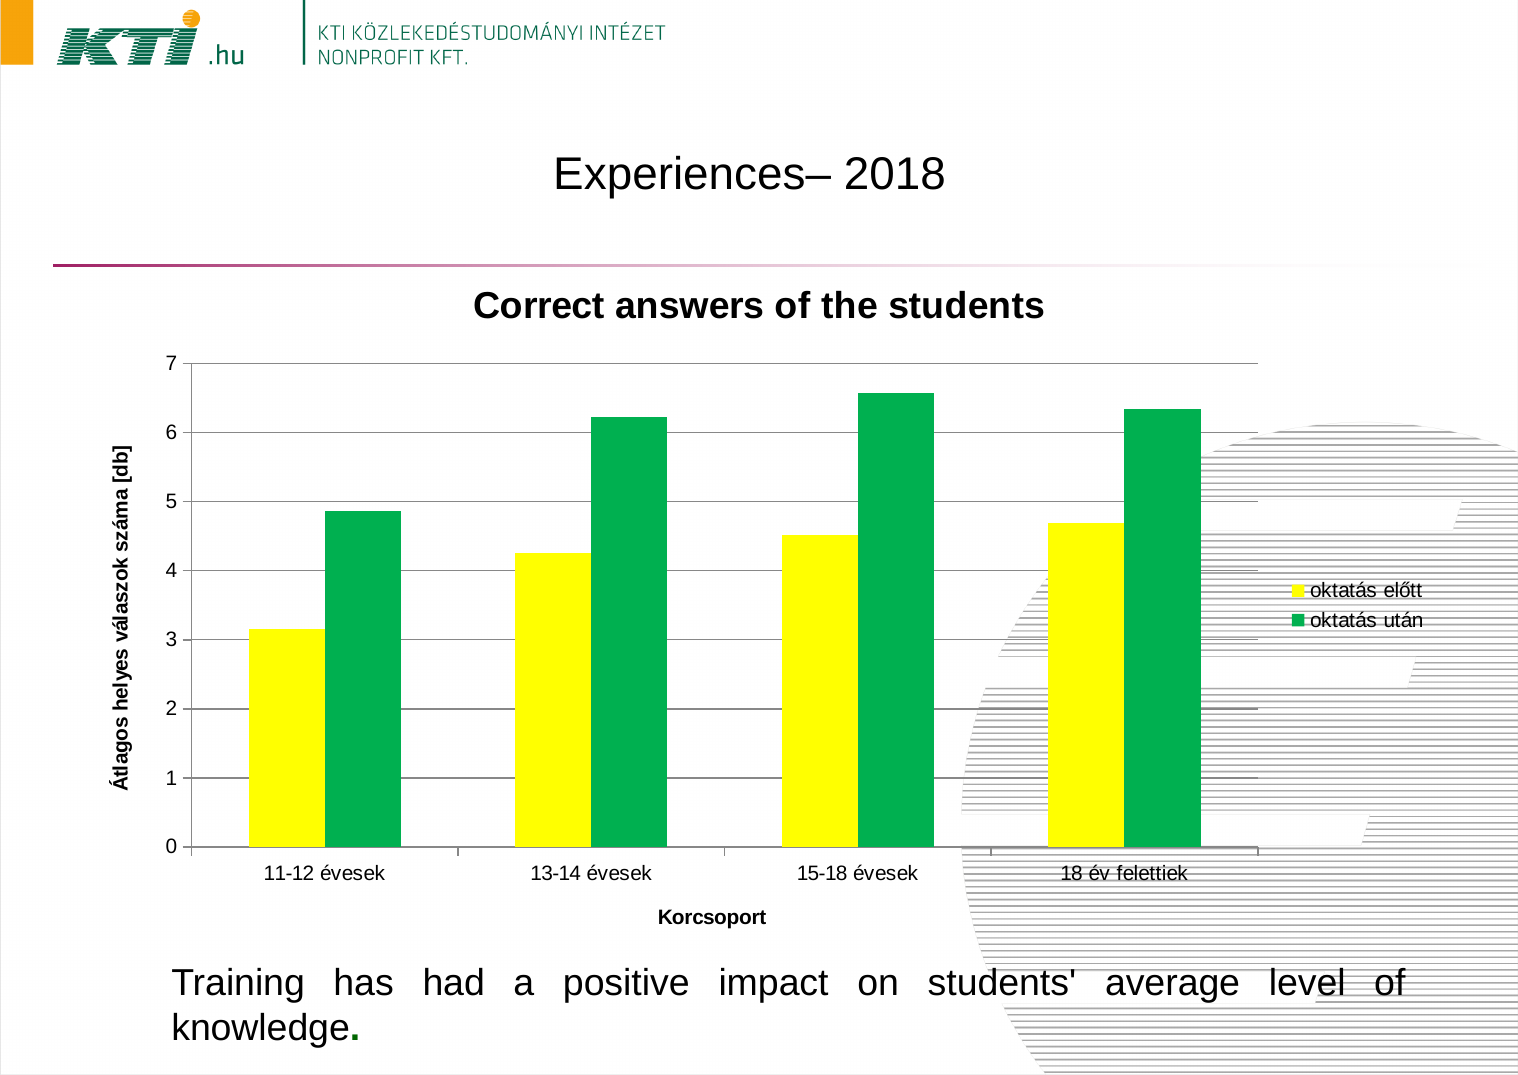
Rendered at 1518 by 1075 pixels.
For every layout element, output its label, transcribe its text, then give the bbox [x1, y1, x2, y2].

picture [0, 0, 1518, 1075]
title Experiences– 2018 [38, 135, 1461, 207]
chart [75, 250, 1443, 961]
text_box Training has had a positive impact on students' average level of knowledge. [156, 968, 1421, 1056]
